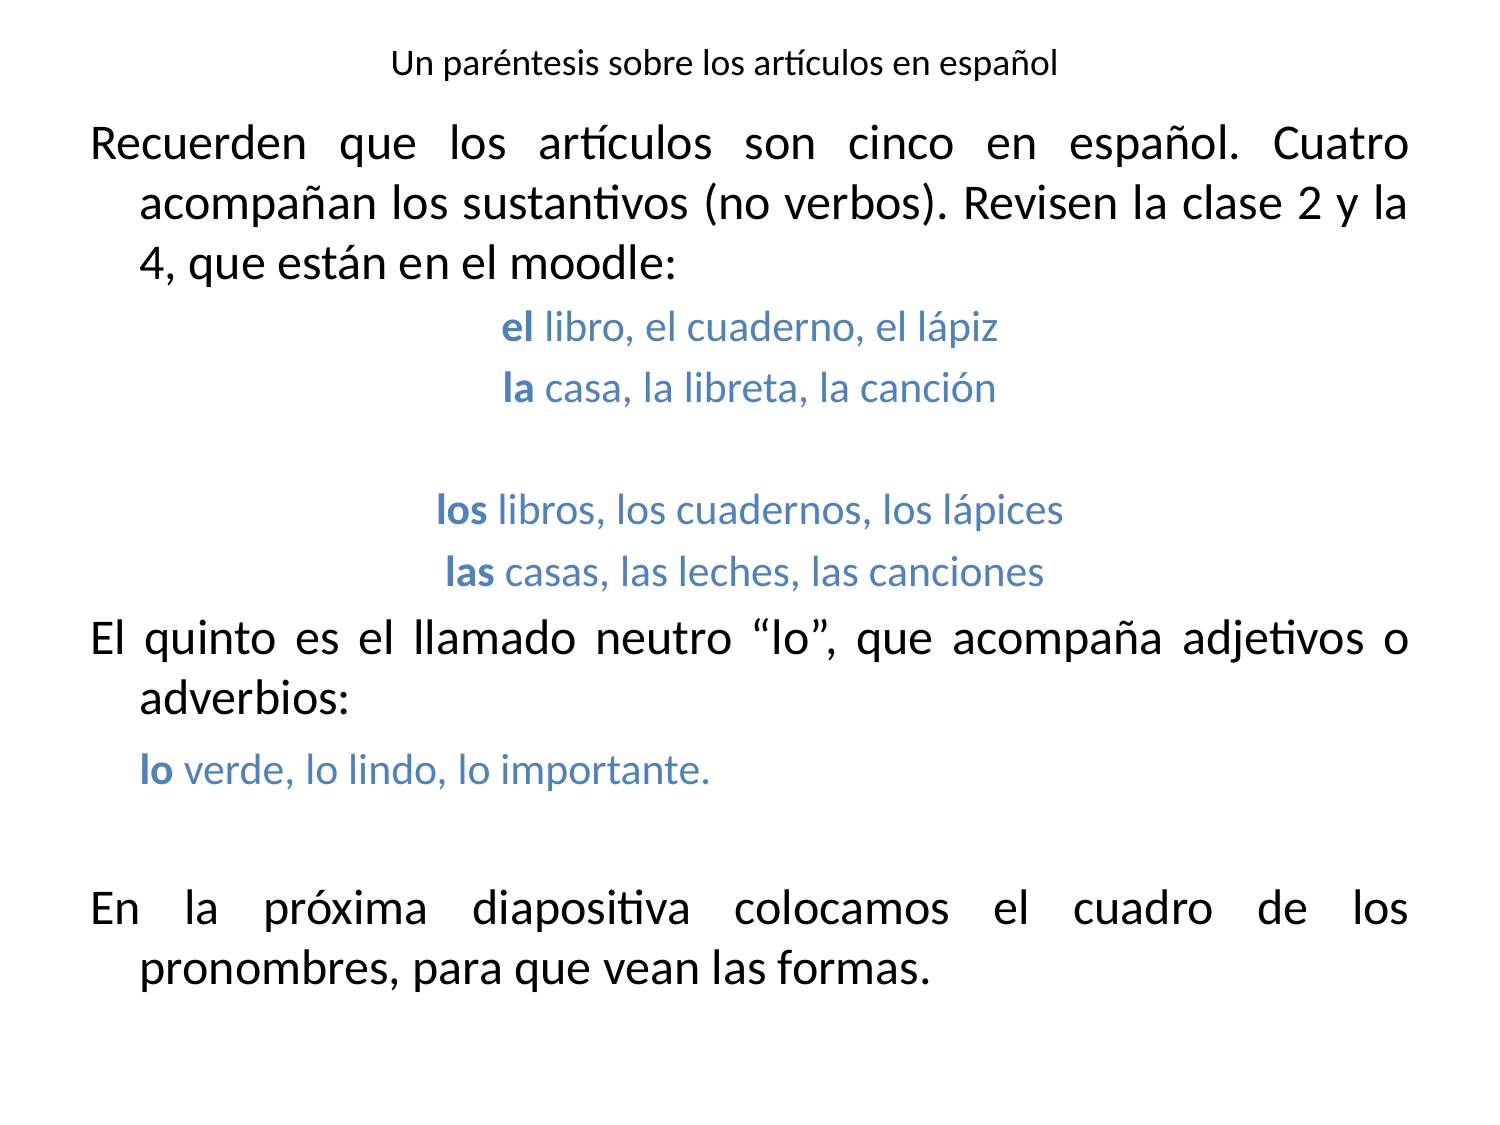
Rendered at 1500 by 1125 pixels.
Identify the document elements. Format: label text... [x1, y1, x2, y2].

list Recuerden que los artículos son cinco en español. Cuatro acompañan los sustantivos (no verbos). Revisen la clase 2 y la 4, que están en el moodle: el libro, el cuaderno, el lápiz la casa, la libreta, la canción los libros, los cuadernos, los lápices las casas, las leches, las canciones El quinto es el llamado neutro “lo”, que acompaña adjetivos o adverbios: lo verde, lo lindo, lo importante. En la próxima diapositiva colocamos el cuadro de los pronombres, para que vean las formas. [75, 101, 1425, 1005]
text_box Un paréntesis sobre los artículos en español [375, 30, 1083, 91]
